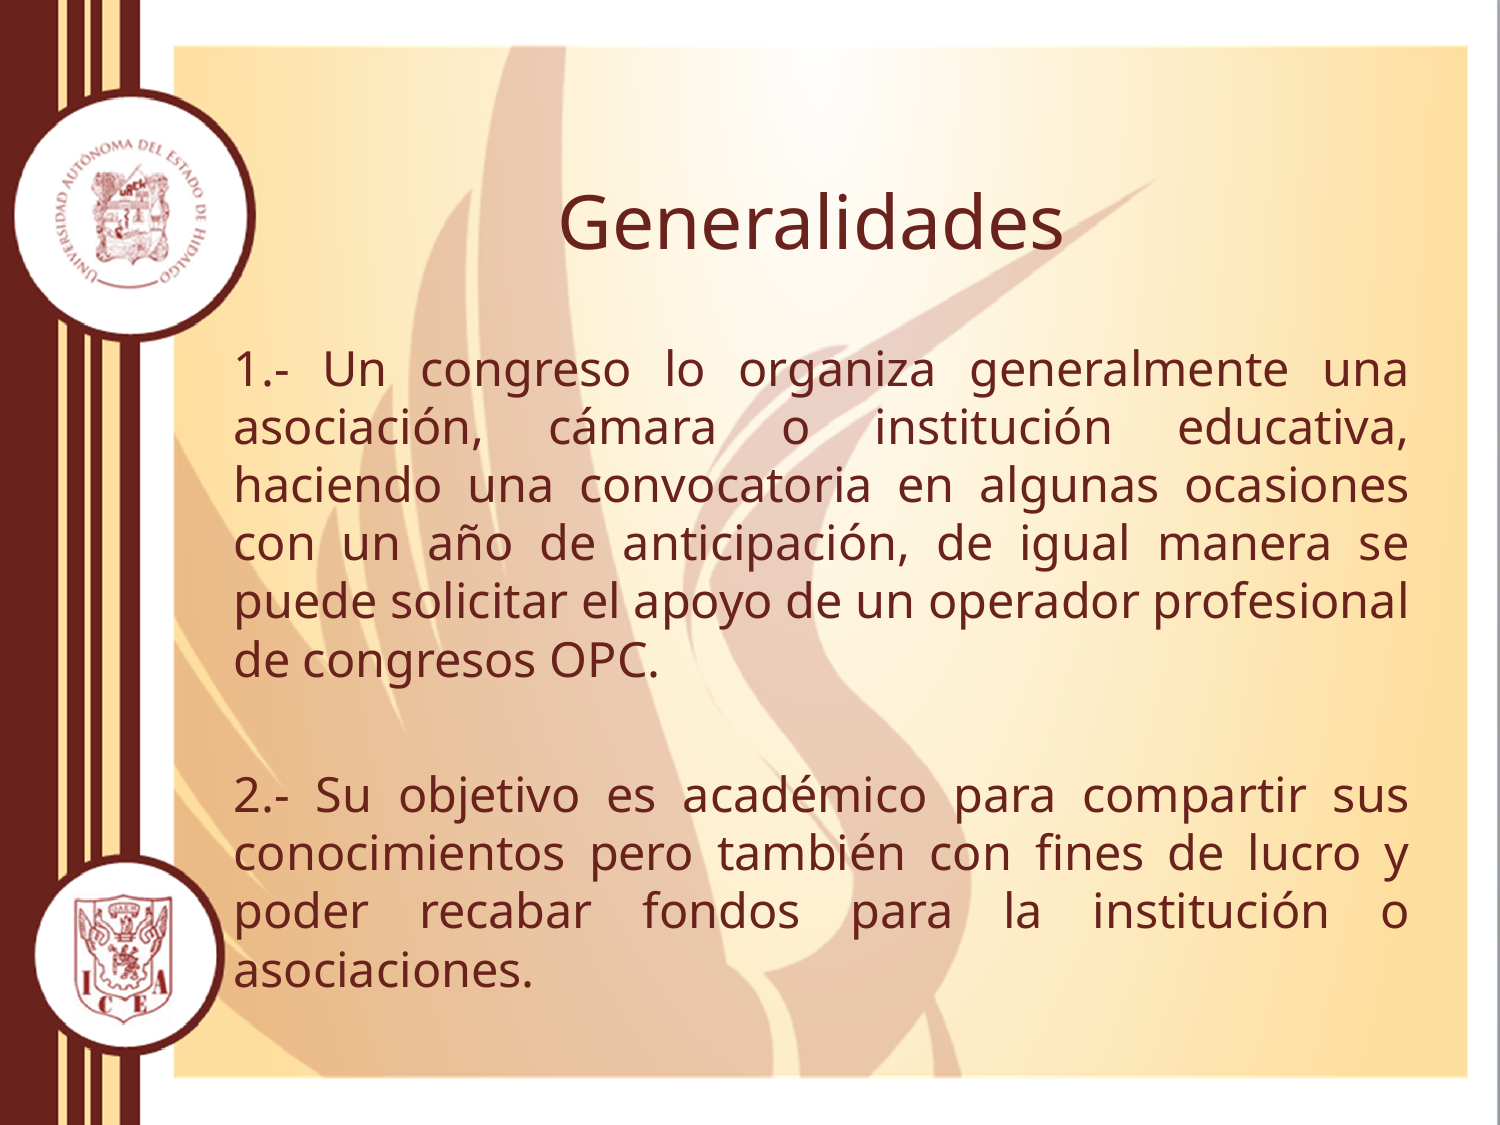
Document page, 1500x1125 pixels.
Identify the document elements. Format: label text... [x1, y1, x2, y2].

list 1.- Un congreso lo organiza generalmente una asociación, cámara o institución educativa, haciendo una convocatoria en algunas ocasiones con un año de anticipación, de igual manera se puede solicitar el apoyo de un operador profesional de congresos OPC. 2.- Su objetivo es académico para compartir sus conocimientos pero también con fines de lucro y poder recabar fondos para la institución o asociaciones. [218, 262, 1425, 1005]
picture [0, 0, 1500, 1125]
title Generalidades [247, 125, 1396, 262]
